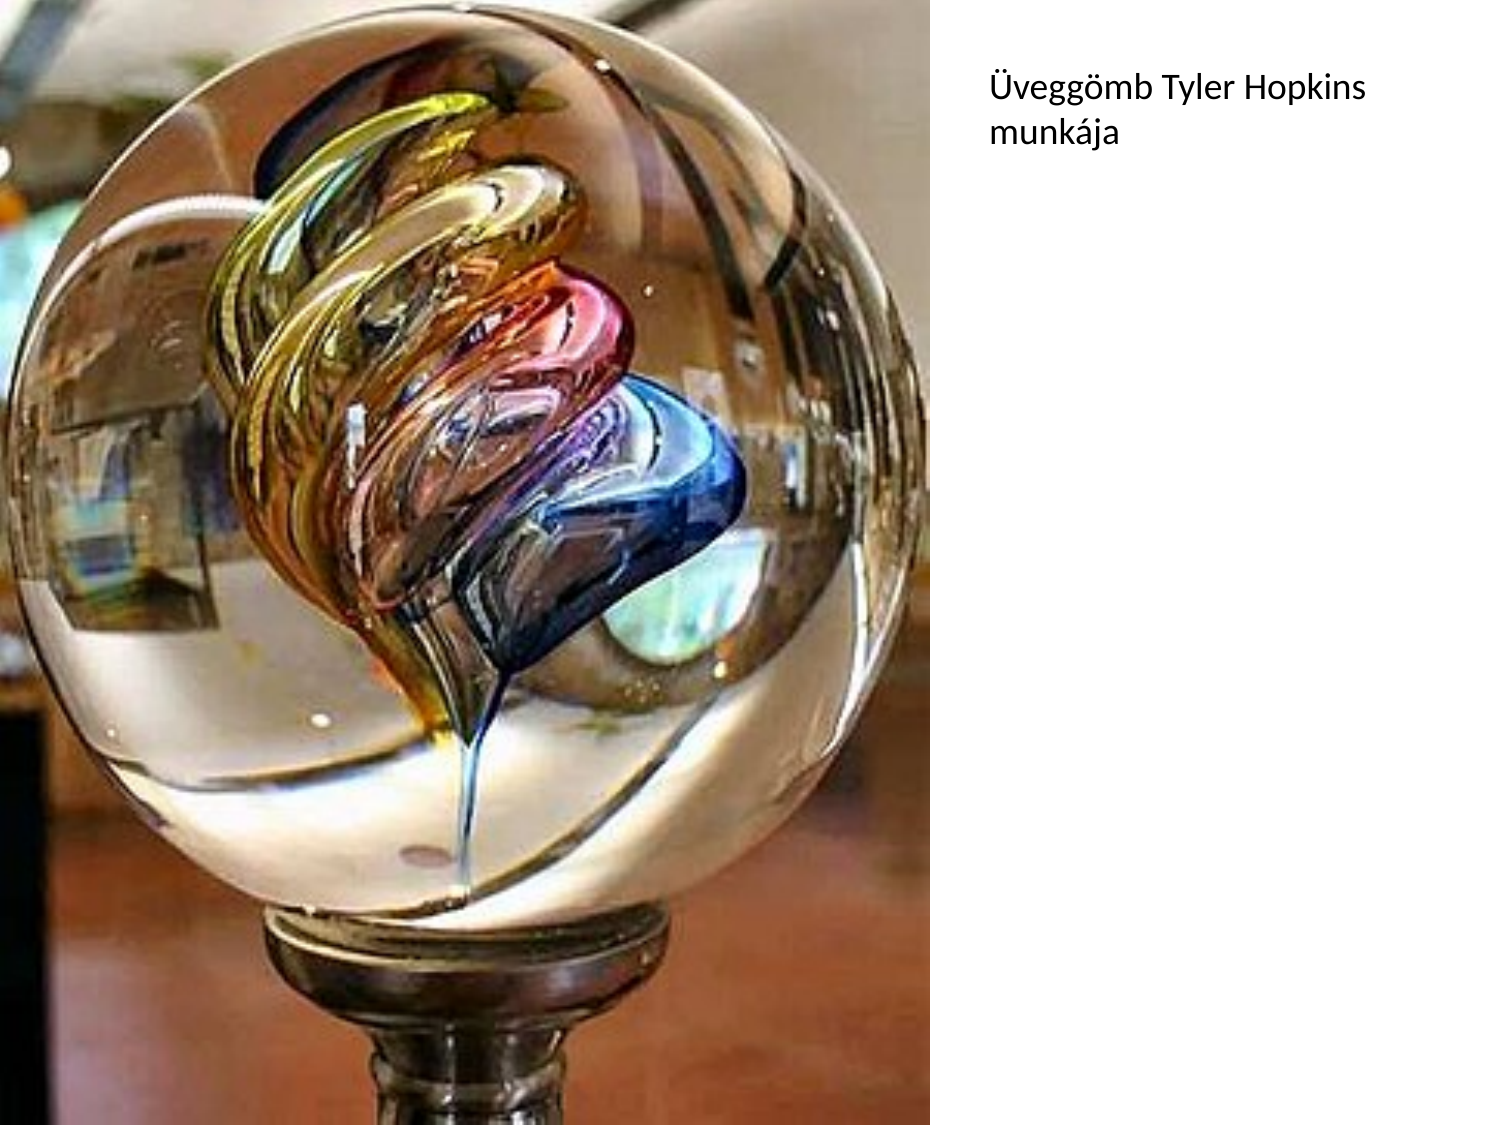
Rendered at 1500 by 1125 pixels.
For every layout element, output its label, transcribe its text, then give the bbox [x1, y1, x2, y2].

picture [0, 0, 930, 1125]
text_box Üveggömb Tyler Hopkins munkája [974, 54, 1500, 160]
